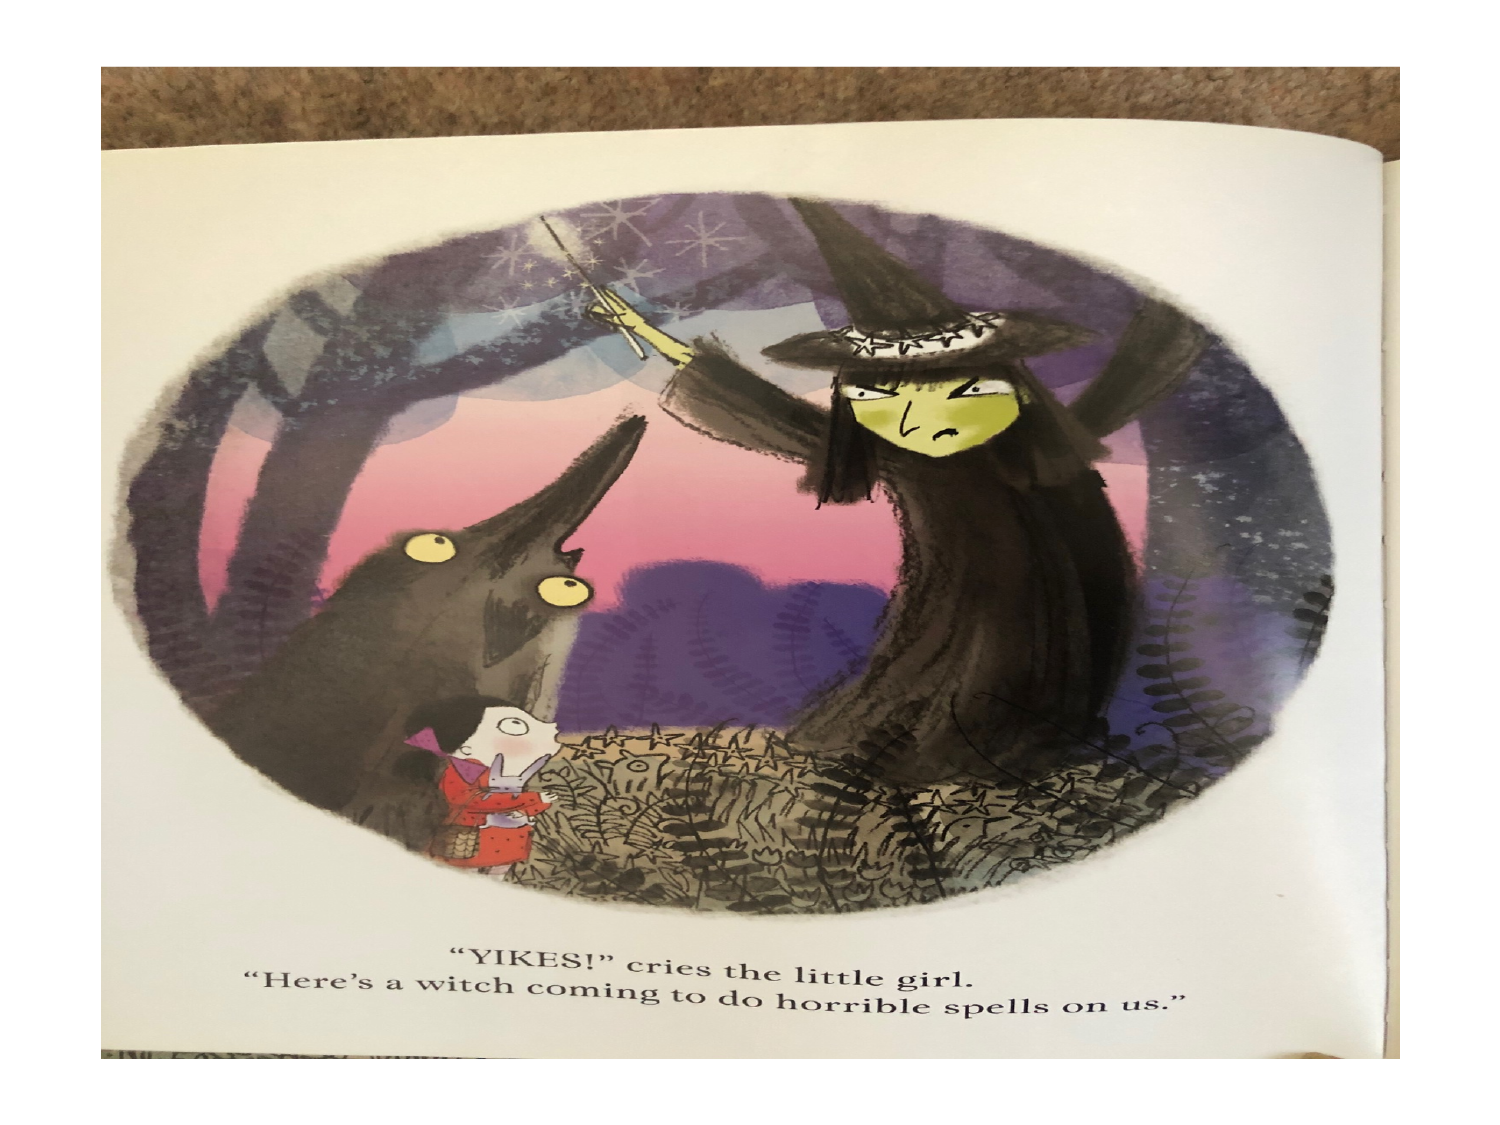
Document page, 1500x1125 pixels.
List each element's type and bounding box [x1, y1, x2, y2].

picture [102, 0, 1400, 1125]
